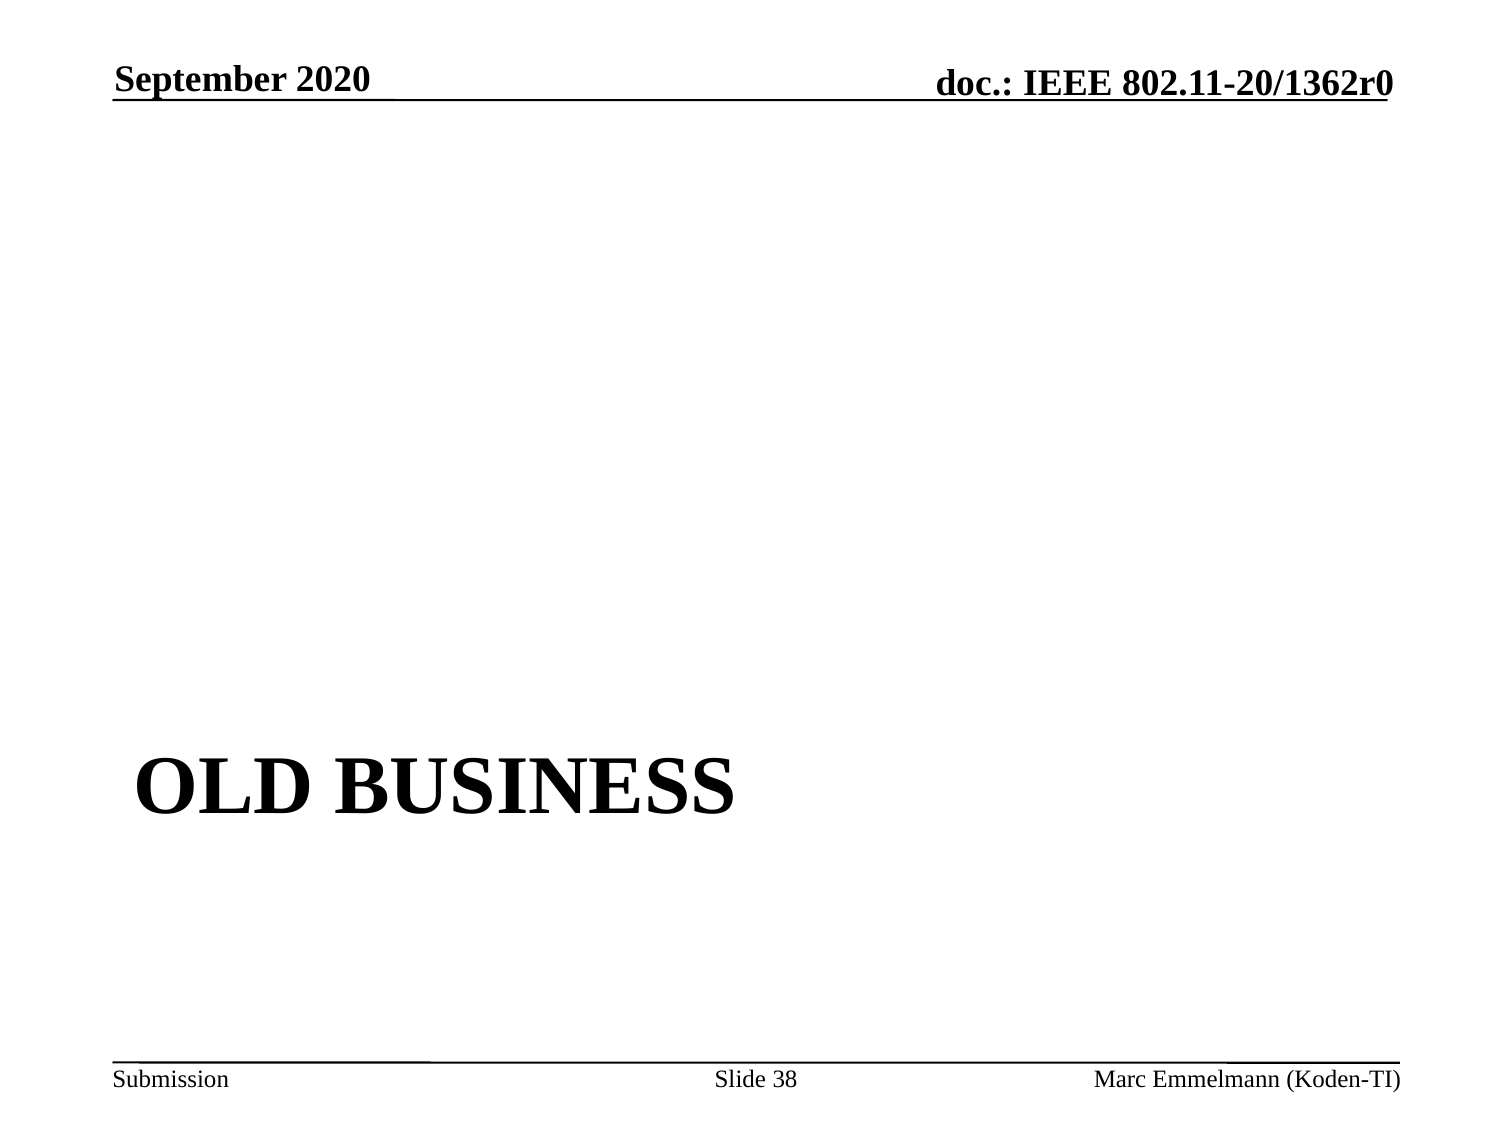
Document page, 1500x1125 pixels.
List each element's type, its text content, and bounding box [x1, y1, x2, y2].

slide_number Slide 38 [712, 1061, 800, 1123]
title Old Business [118, 722, 1394, 947]
footer Marc Emmelmann (Koden-TI) [878, 1061, 1402, 1093]
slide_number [114, 54, 423, 100]
